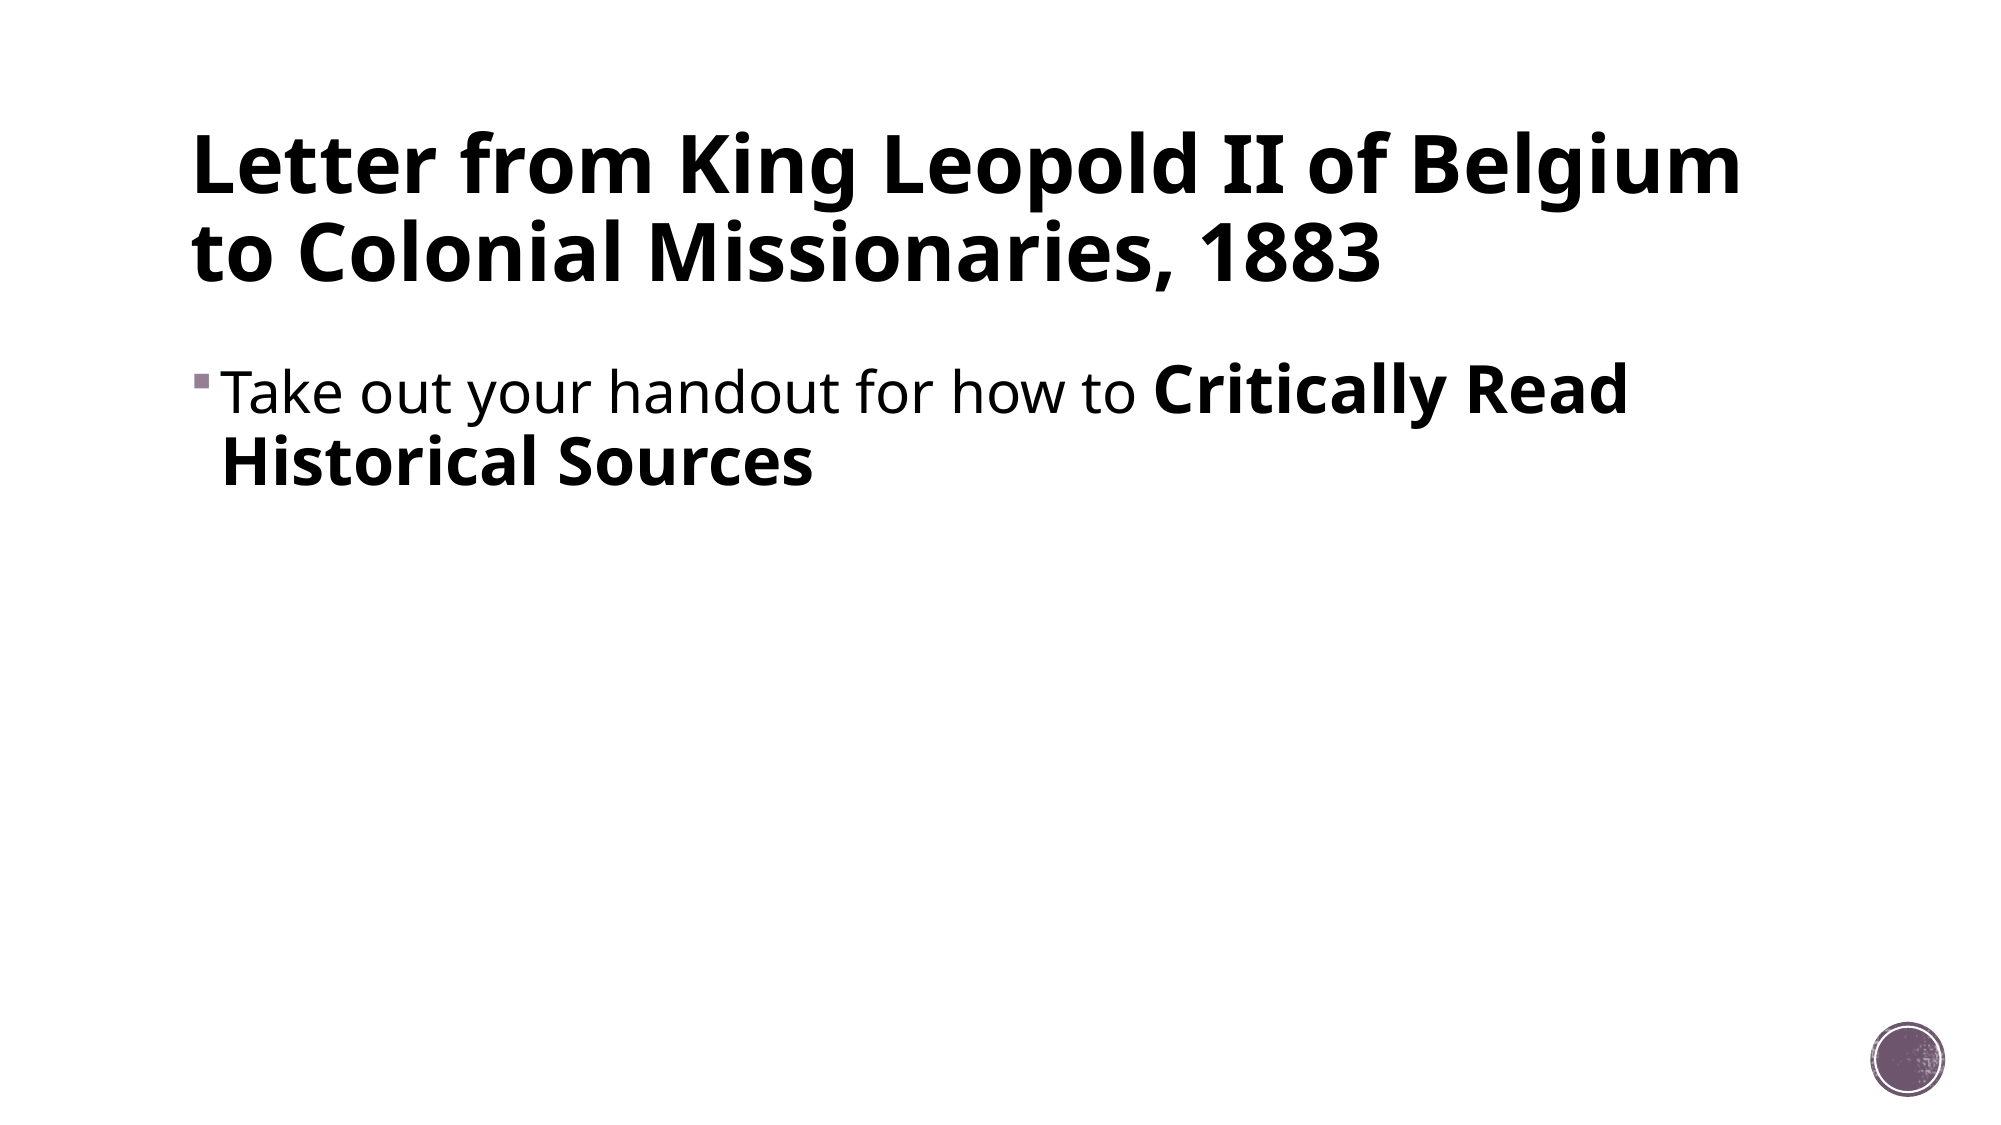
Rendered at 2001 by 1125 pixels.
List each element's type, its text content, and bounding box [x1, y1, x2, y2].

title Letter from King Leopold II of Belgium to Colonial Missionaries, 1883 [175, 79, 1826, 344]
list Take out your handout for how to Critically Read Historical Sources [175, 348, 1826, 1013]
